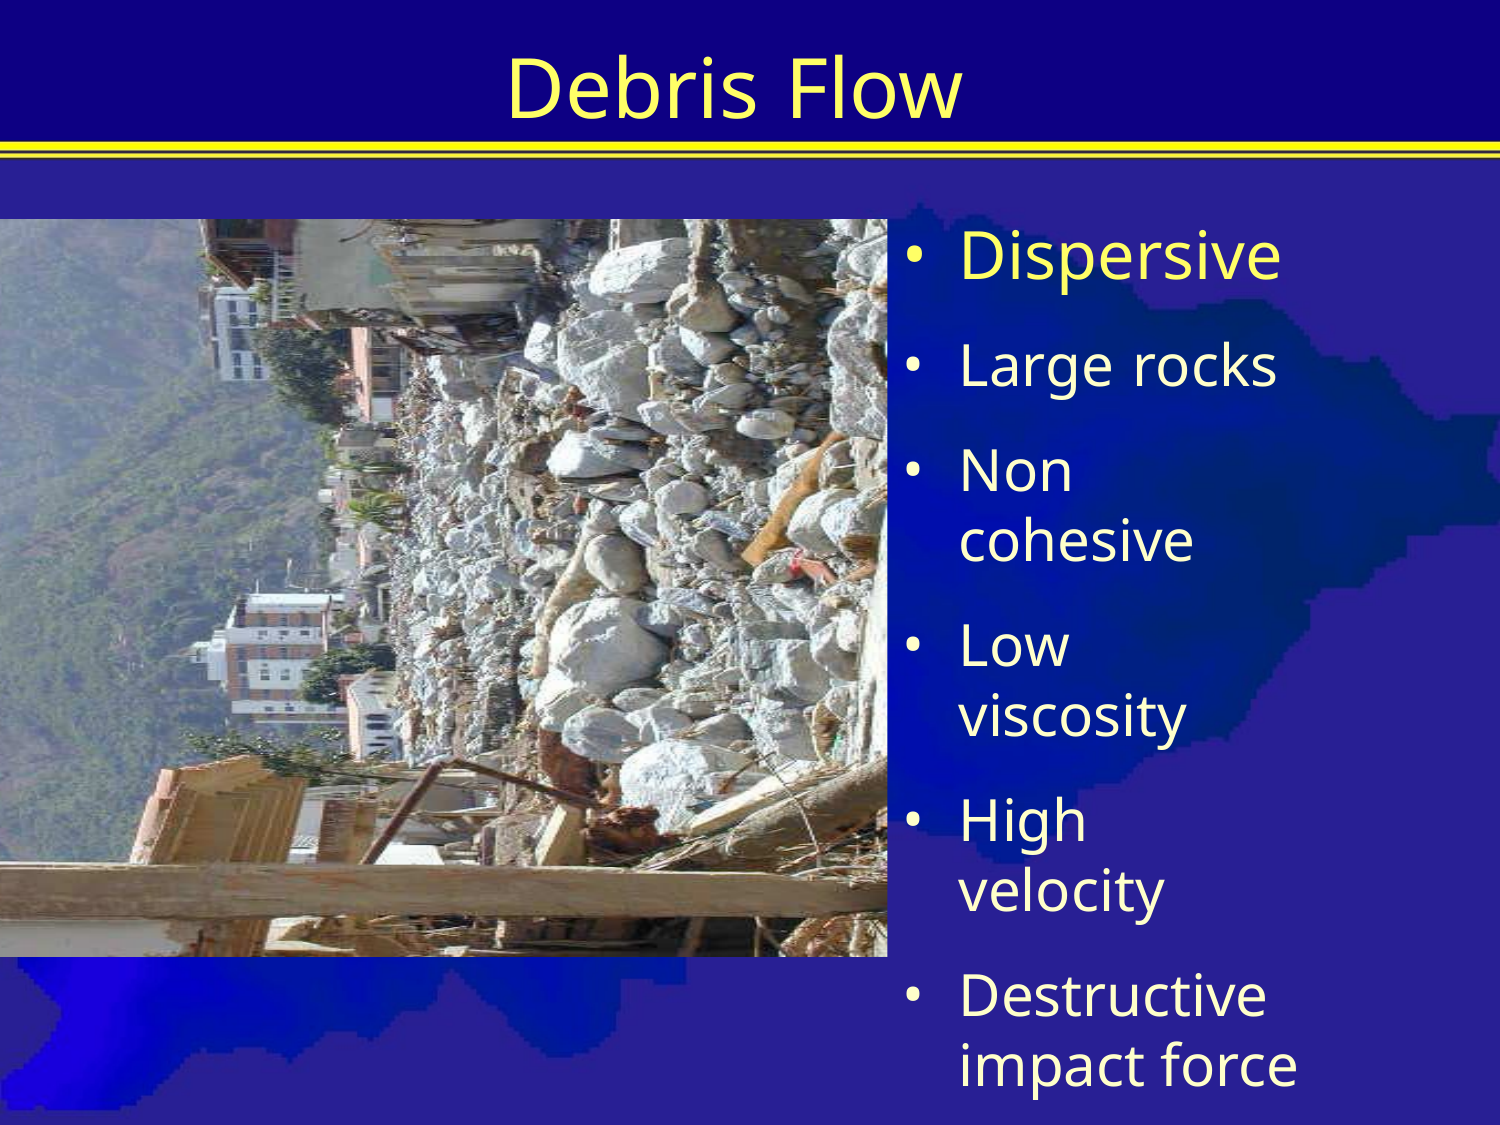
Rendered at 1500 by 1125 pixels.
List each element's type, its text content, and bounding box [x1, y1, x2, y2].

text_box [0, 219, 888, 958]
picture [0, 0, 1500, 1125]
text_box Debris Flow [49, 37, 1337, 136]
text_box Dispersive Large rocks Non cohesive Low viscosity High velocity Destructive impact force [899, 212, 1441, 1098]
